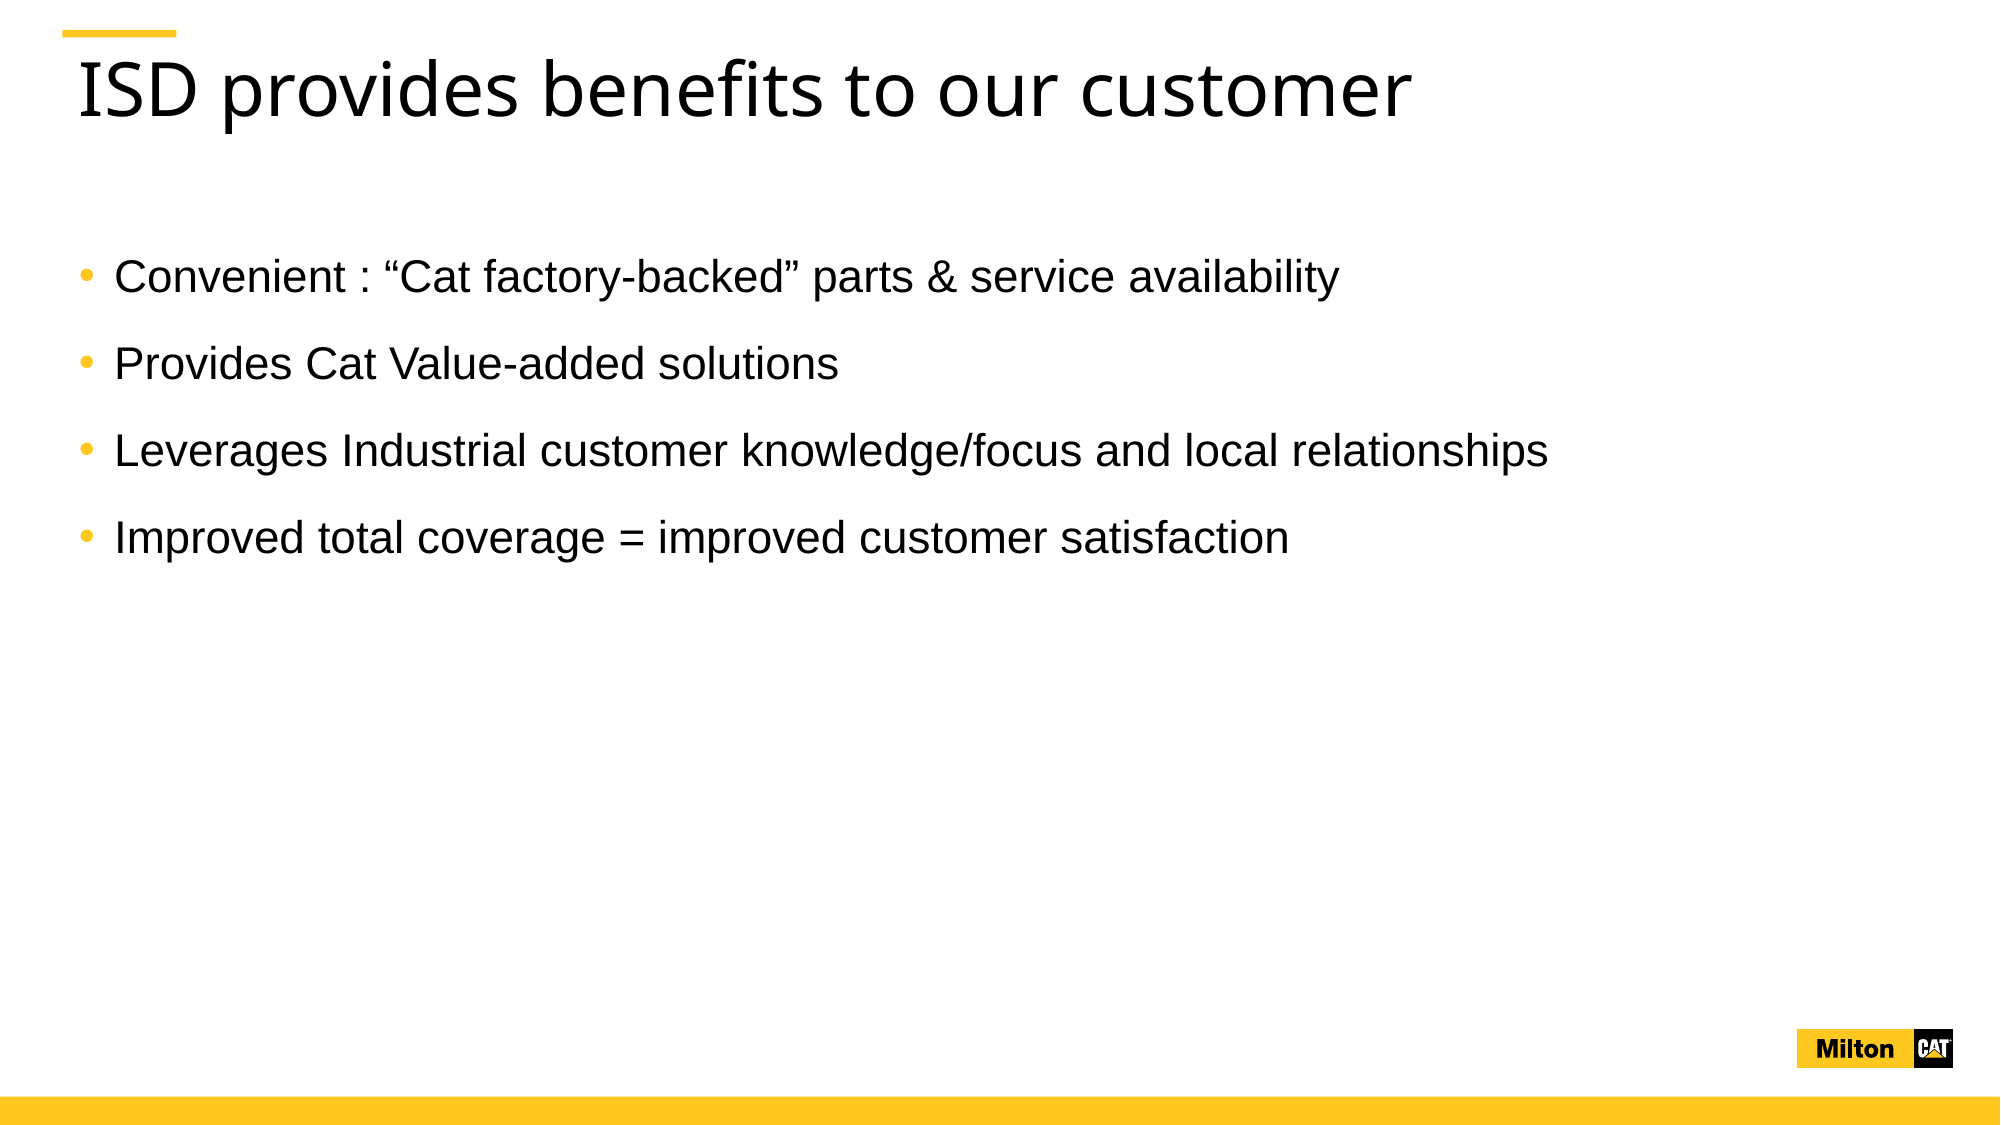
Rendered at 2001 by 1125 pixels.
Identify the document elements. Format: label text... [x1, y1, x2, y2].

list Convenient : “Cat factory-backed” parts & service availability Provides Cat Value-added solutions Leverages Industrial customer knowledge/focus and local relationships Improved total coverage = improved customer satisfaction [63, 245, 1930, 1006]
title ISD provides benefits to our customer [63, 43, 1930, 227]
